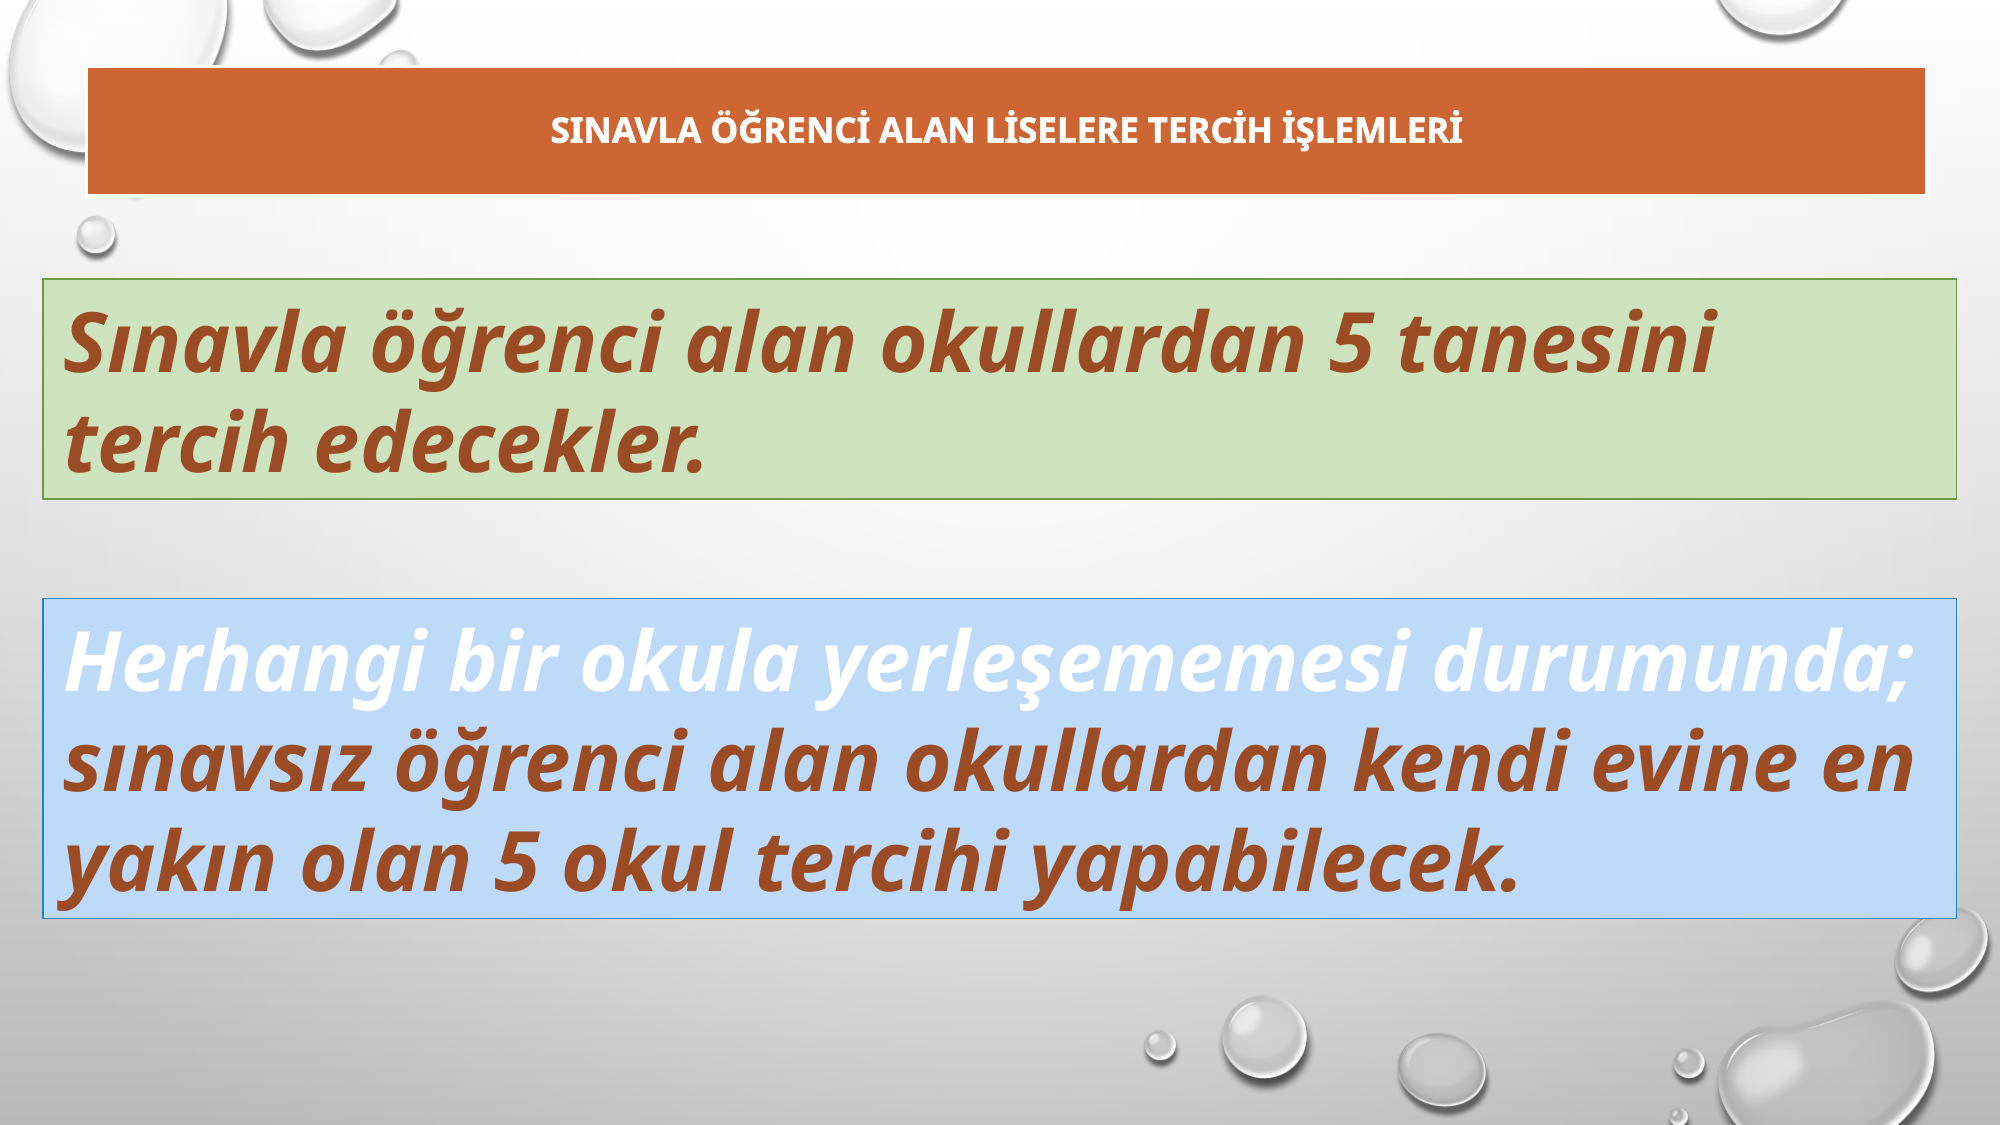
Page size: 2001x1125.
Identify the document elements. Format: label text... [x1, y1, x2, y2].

text_box Herhangi bir okula yerleşememesi durumunda; sınavsız öğrenci alan okullardan kendi evine en yakın olan 5 okul tercihi yapabilecek. [42, 598, 1957, 919]
title SINAVLA ÖĞRENCİ ALAN LİSELERE TERCİH İŞLEMLERİ [85, 65, 1929, 198]
picture [0, 0, 2000, 1125]
text_box Sınavla öğrenci alan okullardan 5 tanesini tercih edecekler. [42, 278, 1957, 500]
